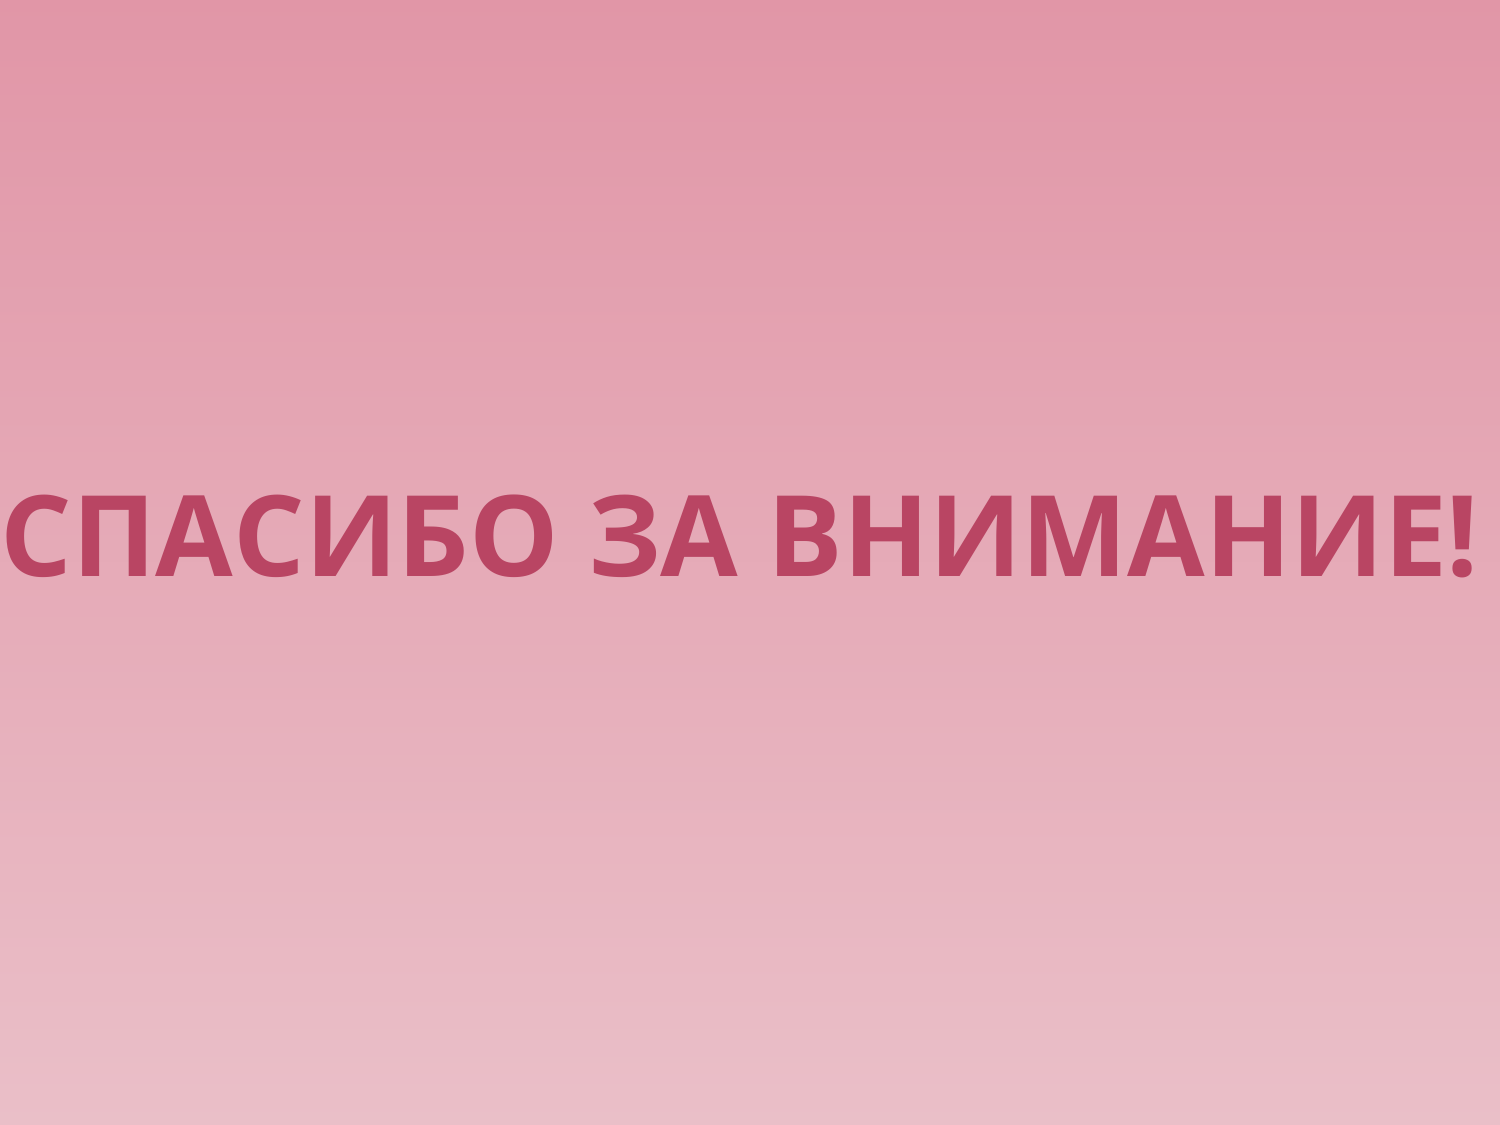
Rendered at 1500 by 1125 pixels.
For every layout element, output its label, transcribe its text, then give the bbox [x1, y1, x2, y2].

text_box Спасибо за внимание! [0, 456, 1495, 607]
